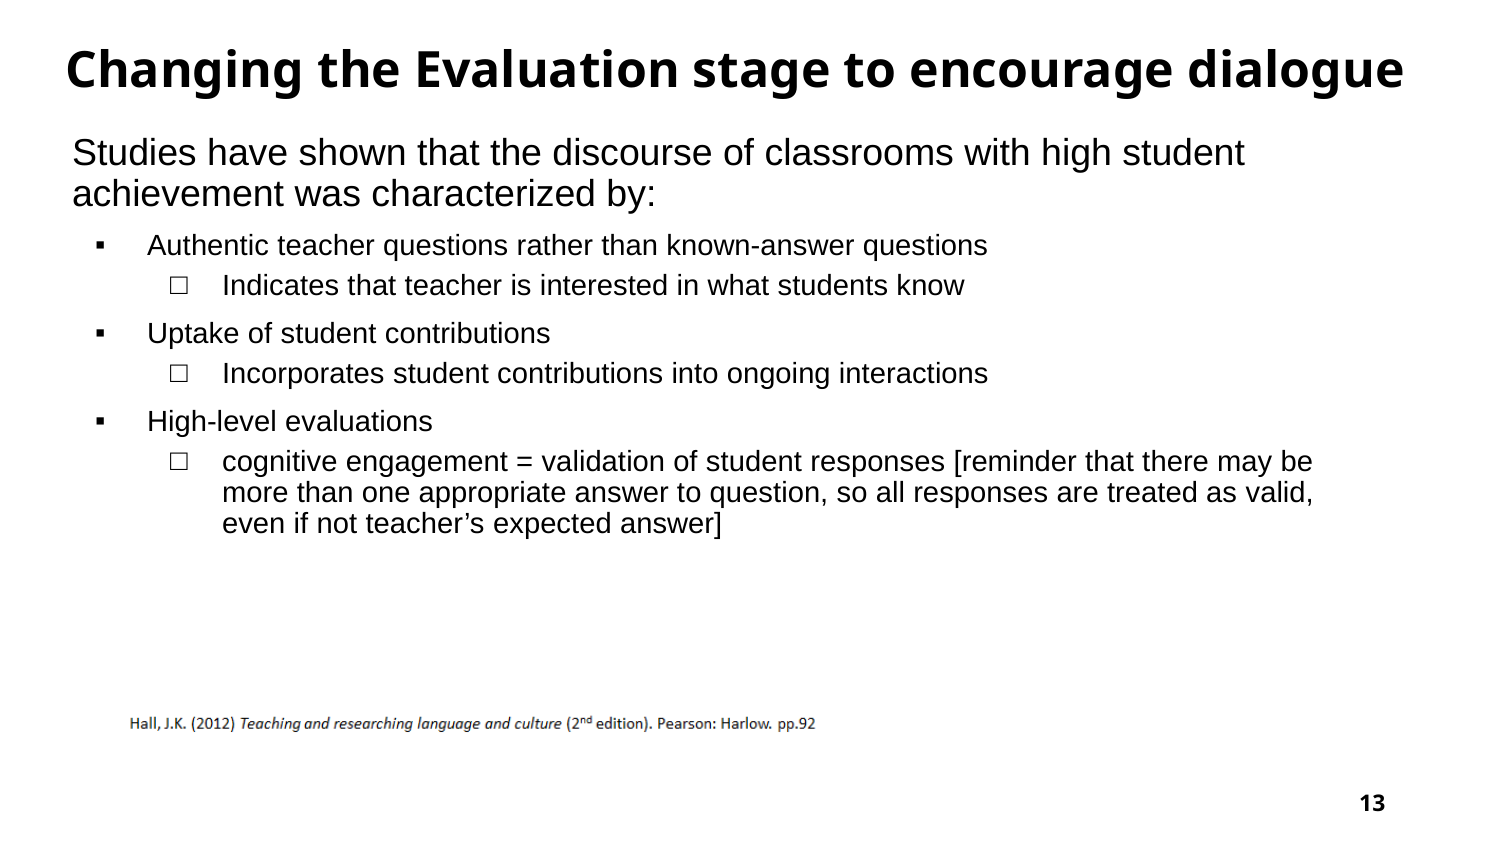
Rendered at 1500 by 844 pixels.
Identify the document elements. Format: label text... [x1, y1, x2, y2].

picture [119, 706, 1137, 744]
list Studies have shown that the discourse of classrooms with high student achievement was characterized by: Authentic teacher questions rather than known-answer questions Indicates that teacher is interested in what students know Uptake of student contributions Incorporates student contributions into ongoing interactions High-level evaluations cognitive engagement = validation of student responses [reminder that there may be more than one appropriate answer to question, so all responses are treated as valid, even if not teacher’s expected answer] [60, 127, 1397, 760]
slide_number 13 [1059, 782, 1397, 827]
title Changing the Evaluation stage to encourage dialogue [54, 40, 1436, 103]
